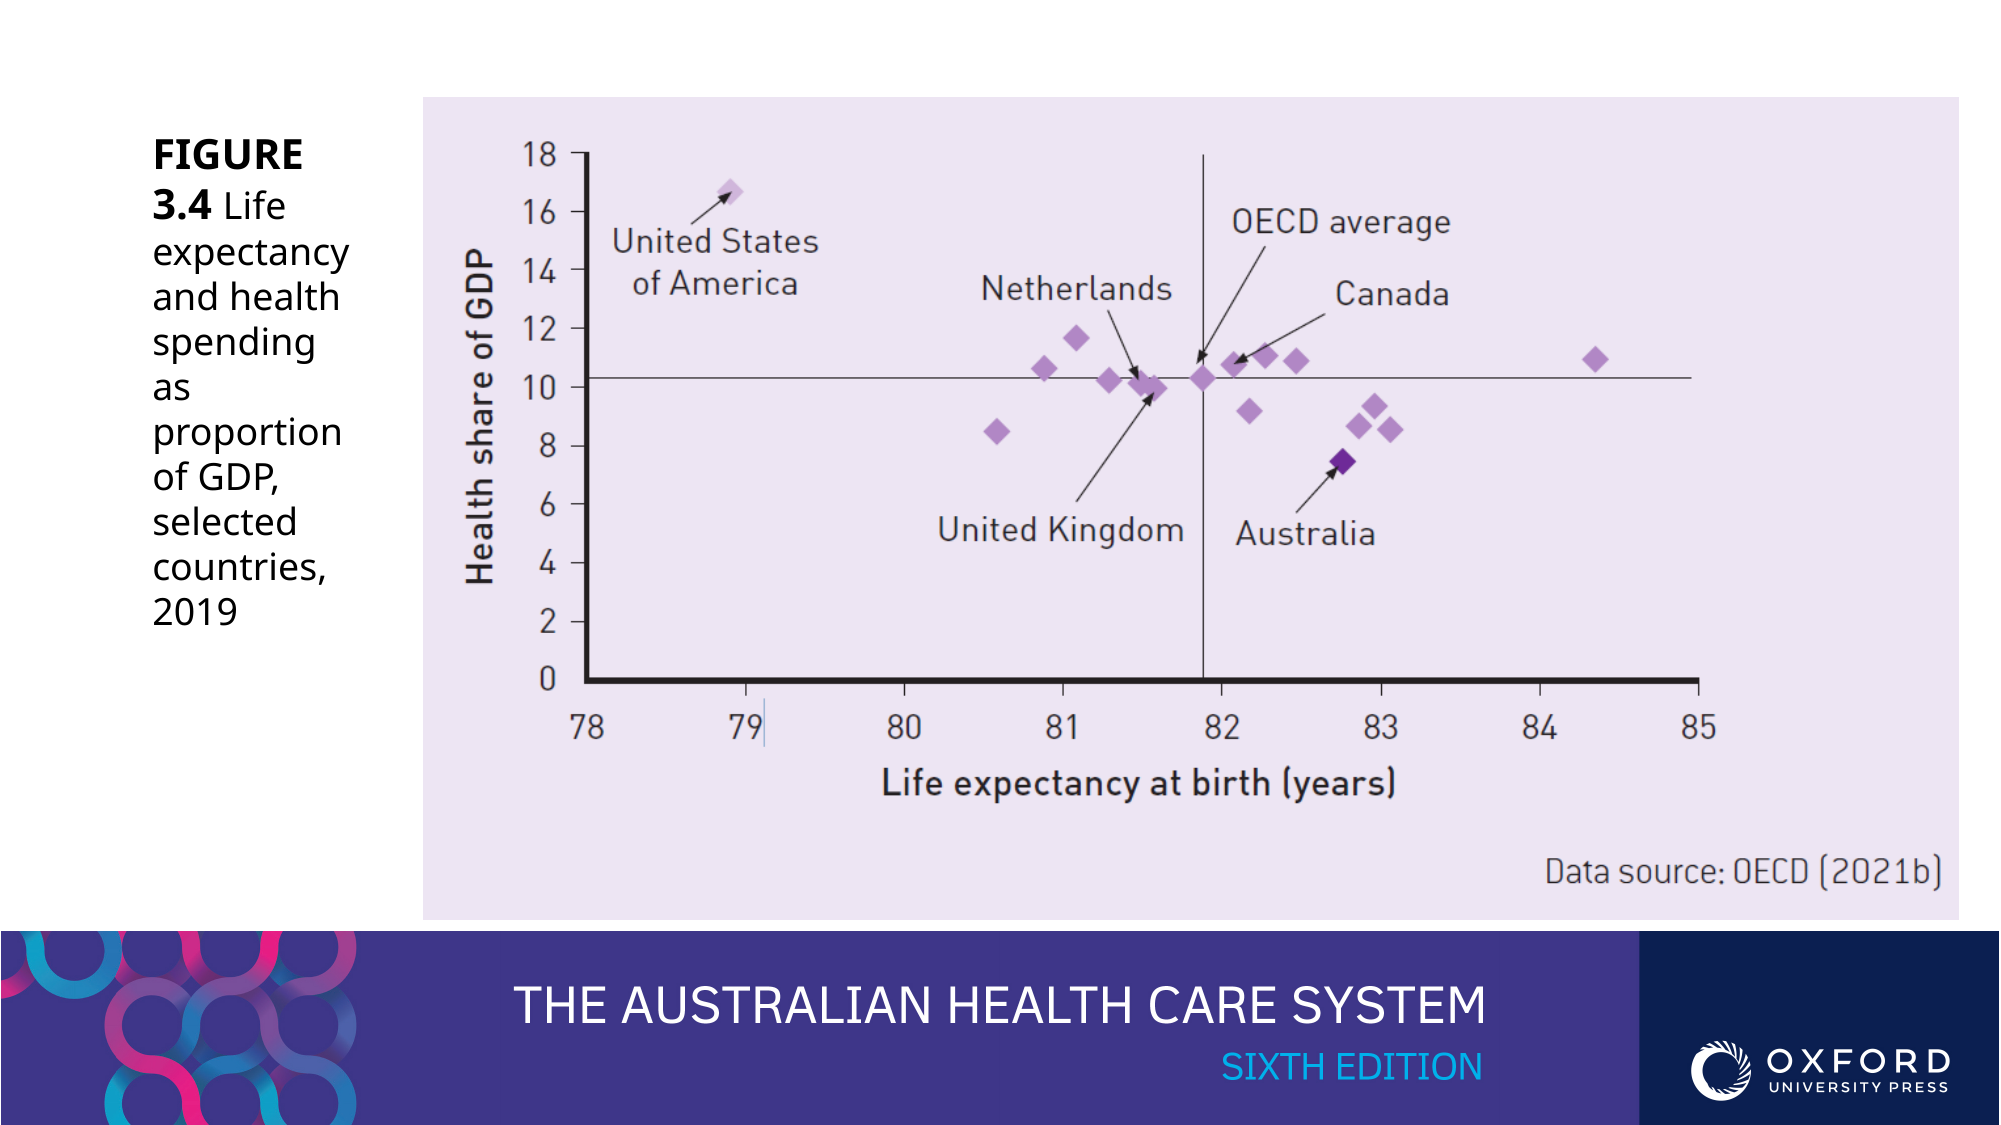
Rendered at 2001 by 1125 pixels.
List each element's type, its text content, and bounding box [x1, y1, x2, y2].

text_box FIGURE 3.4 Life expectancy and health spending as proportion of GDP, selected countries, 2019 [137, 120, 377, 641]
picture [423, 97, 1959, 920]
title [137, 59, 1863, 278]
picture [1, 931, 1999, 1125]
